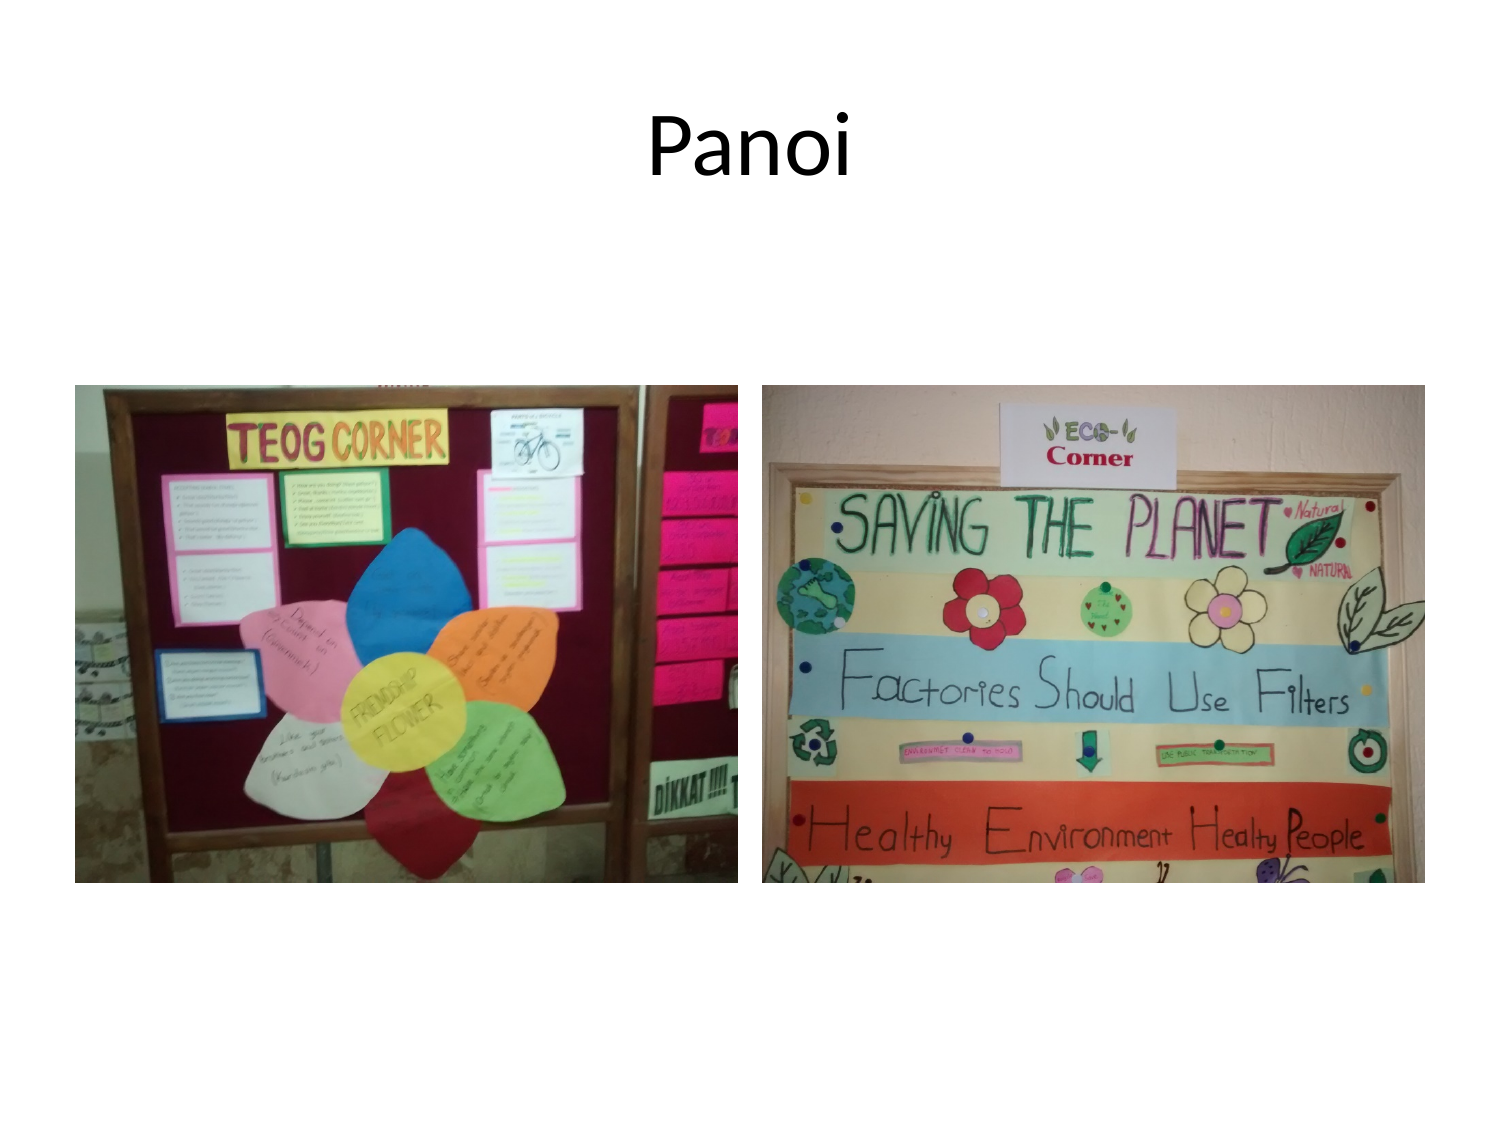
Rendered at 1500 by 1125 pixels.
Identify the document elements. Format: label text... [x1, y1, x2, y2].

title Panoi [75, 45, 1425, 233]
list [762, 384, 1426, 883]
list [74, 384, 738, 883]
